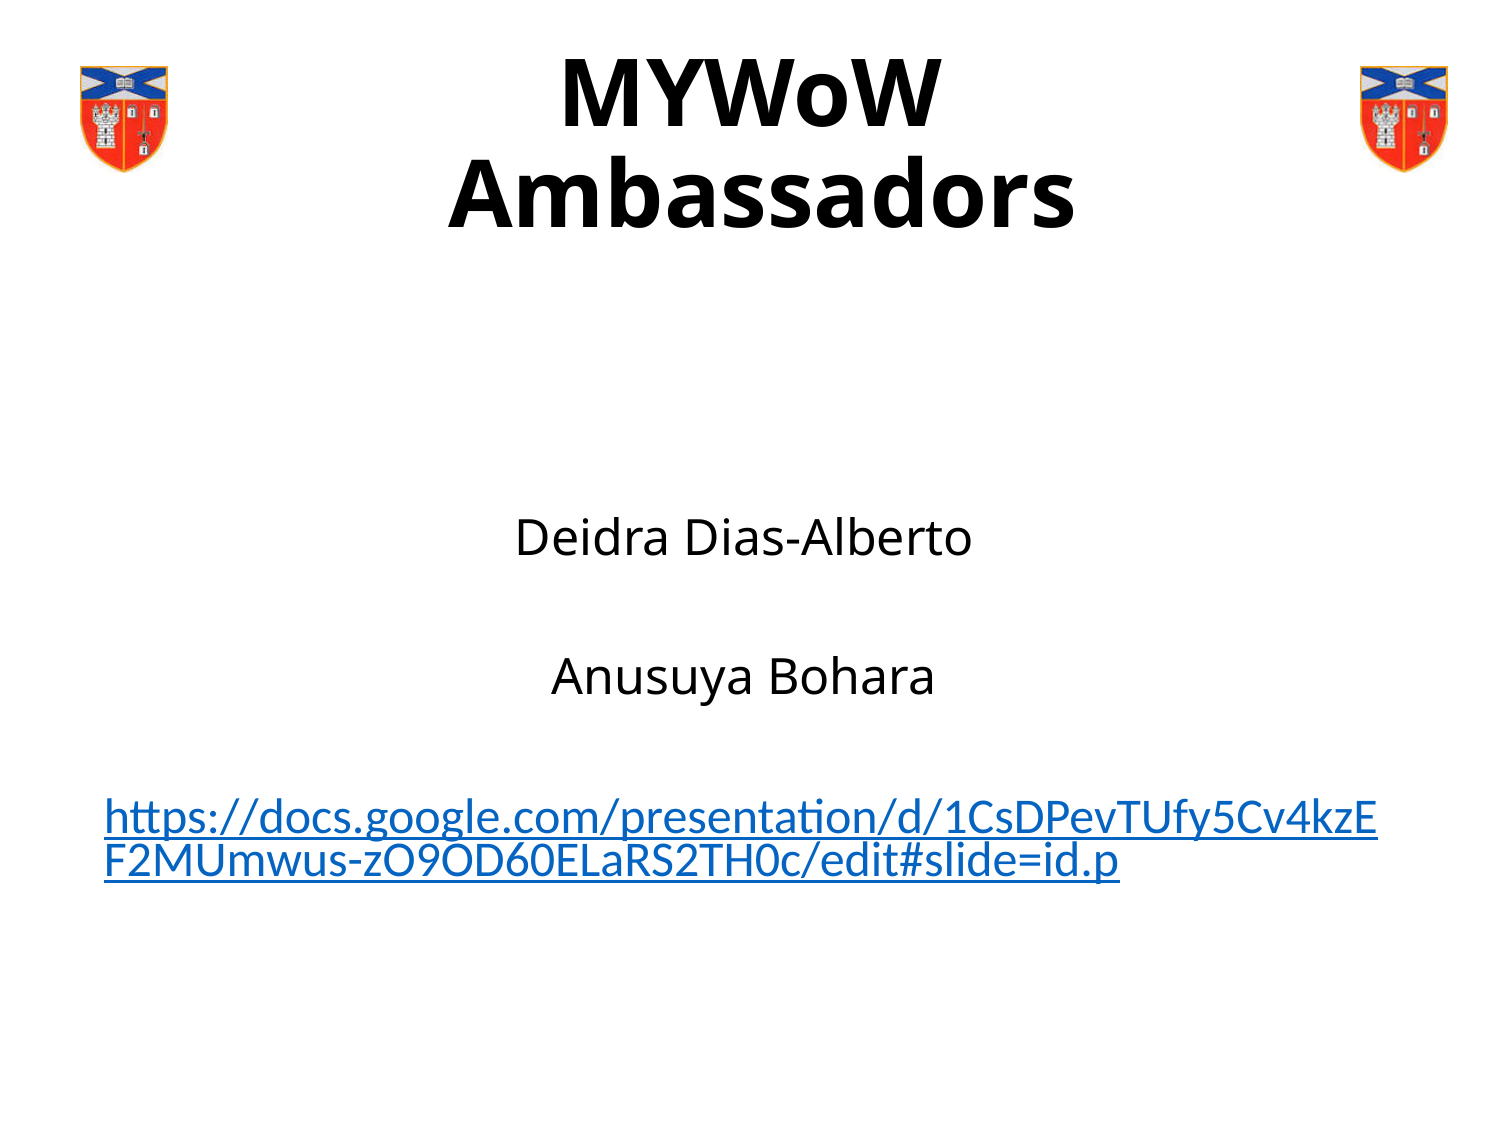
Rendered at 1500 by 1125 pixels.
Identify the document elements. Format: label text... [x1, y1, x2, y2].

title MYWoW Ambassadors [124, 0, 1400, 219]
picture [1360, 66, 1448, 173]
picture [79, 66, 168, 173]
text_box [730, 532, 770, 592]
subtitle Deidra Dias-Alberto Anusuya Bohara https://docs.google.com/presentation/d/1CsDPevTUfy5Cv4kzEF2MUmwus-zO9OD60ELaRS2TH0c/edit#slide=id.p [88, 219, 1400, 1071]
